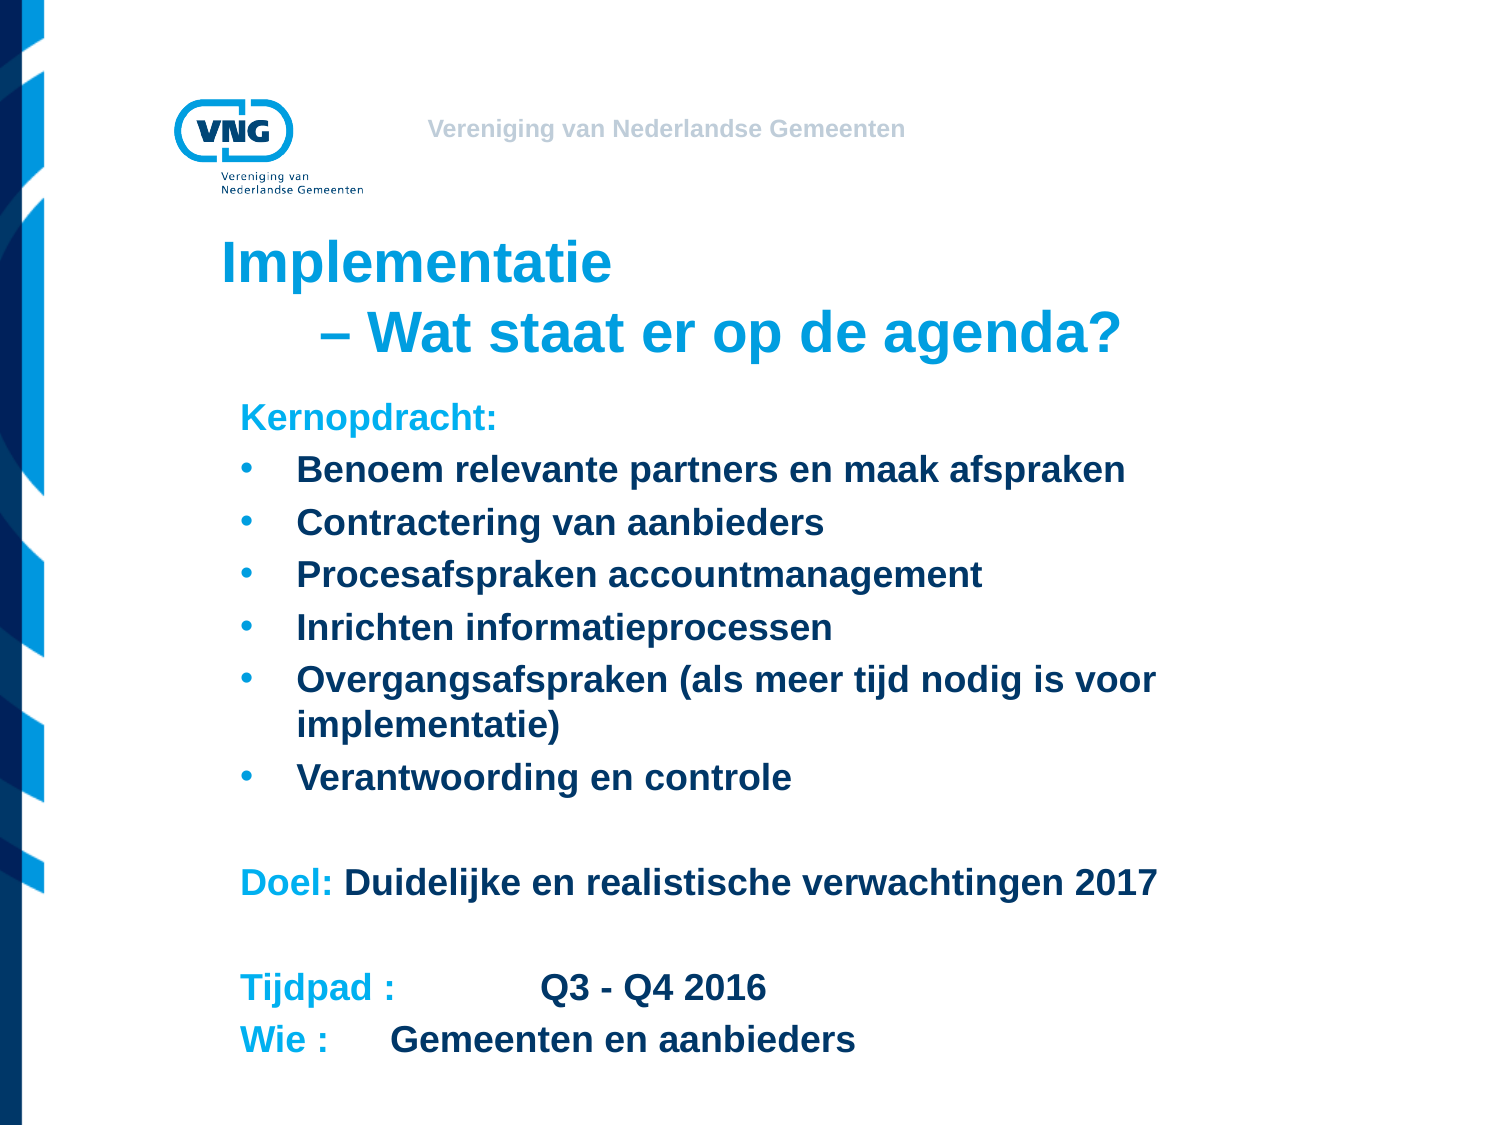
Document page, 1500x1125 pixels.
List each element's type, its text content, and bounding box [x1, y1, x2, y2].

picture [0, 0, 1500, 1125]
title Implementatie – Wat staat er op de agenda? [206, 199, 1426, 388]
list Kernopdracht: Benoem relevante partners en maak afspraken Contractering van aanbieders Procesafspraken accountmanagement Inrichten informatieprocessen Overgangsafspraken (als meer tijd nodig is voor implementatie) Verantwoording en controle Doel: Duidelijke en realistische verwachtingen 2017 Tijdpad : Q3 - Q4 2016 Wie : Gemeenten en aanbieders [224, 388, 1426, 1066]
